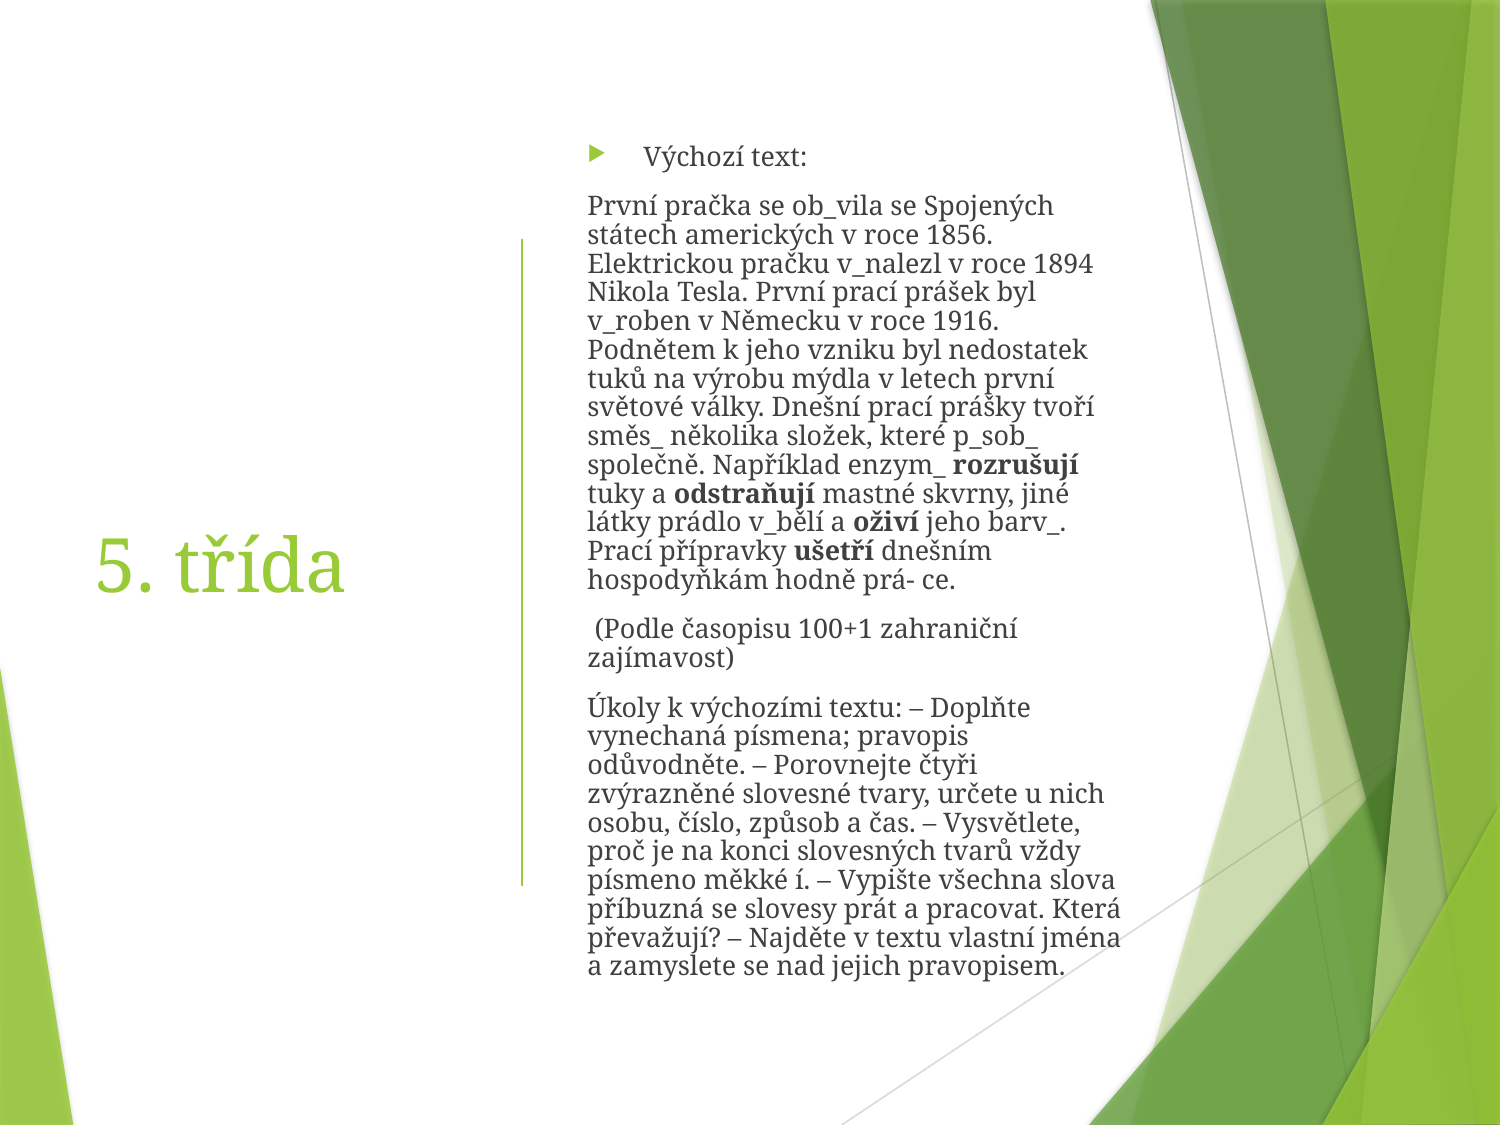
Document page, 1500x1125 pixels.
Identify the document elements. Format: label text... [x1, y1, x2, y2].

title 5. třída [79, 133, 494, 991]
list Výchozí text: První pračka se ob_vila se Spojených státech amerických v roce 1856. Elektrickou pračku v_nalezl v roce 1894 Nikola Tesla. První prací prášek byl v_roben v Německu v roce 1916. Podnětem k jeho vzniku byl nedostatek tuků na výrobu mýdla v letech první světové války. Dnešní prací prášky tvoří směs_ několika složek, které p_sob_ společně. Například enzym_ rozrušují tuky a odstraňují mastné skvrny, jiné látky prádlo v_bělí a oživí jeho barv_. Prací přípravky ušetří dnešním hospodyňkám hodně prá- ce. (Podle časopisu 100+1 zahraniční zajímavost) Úkoly k výchozími textu: – Doplňte vynechaná písmena; pravopis odůvodněte. – Porovnejte čtyři zvýrazněné slovesné tvary, určete u nich osobu, číslo, způsob a čas. – Vysvětlete, proč je na konci slovesných tvarů vždy písmeno měkké í. – Vypište všechna slova příbuzná se slovesy prát a pracovat. Která převažují? – Najděte v textu vlastní jména a zamyslete se nad jejich pravopisem. [572, 133, 1141, 991]
